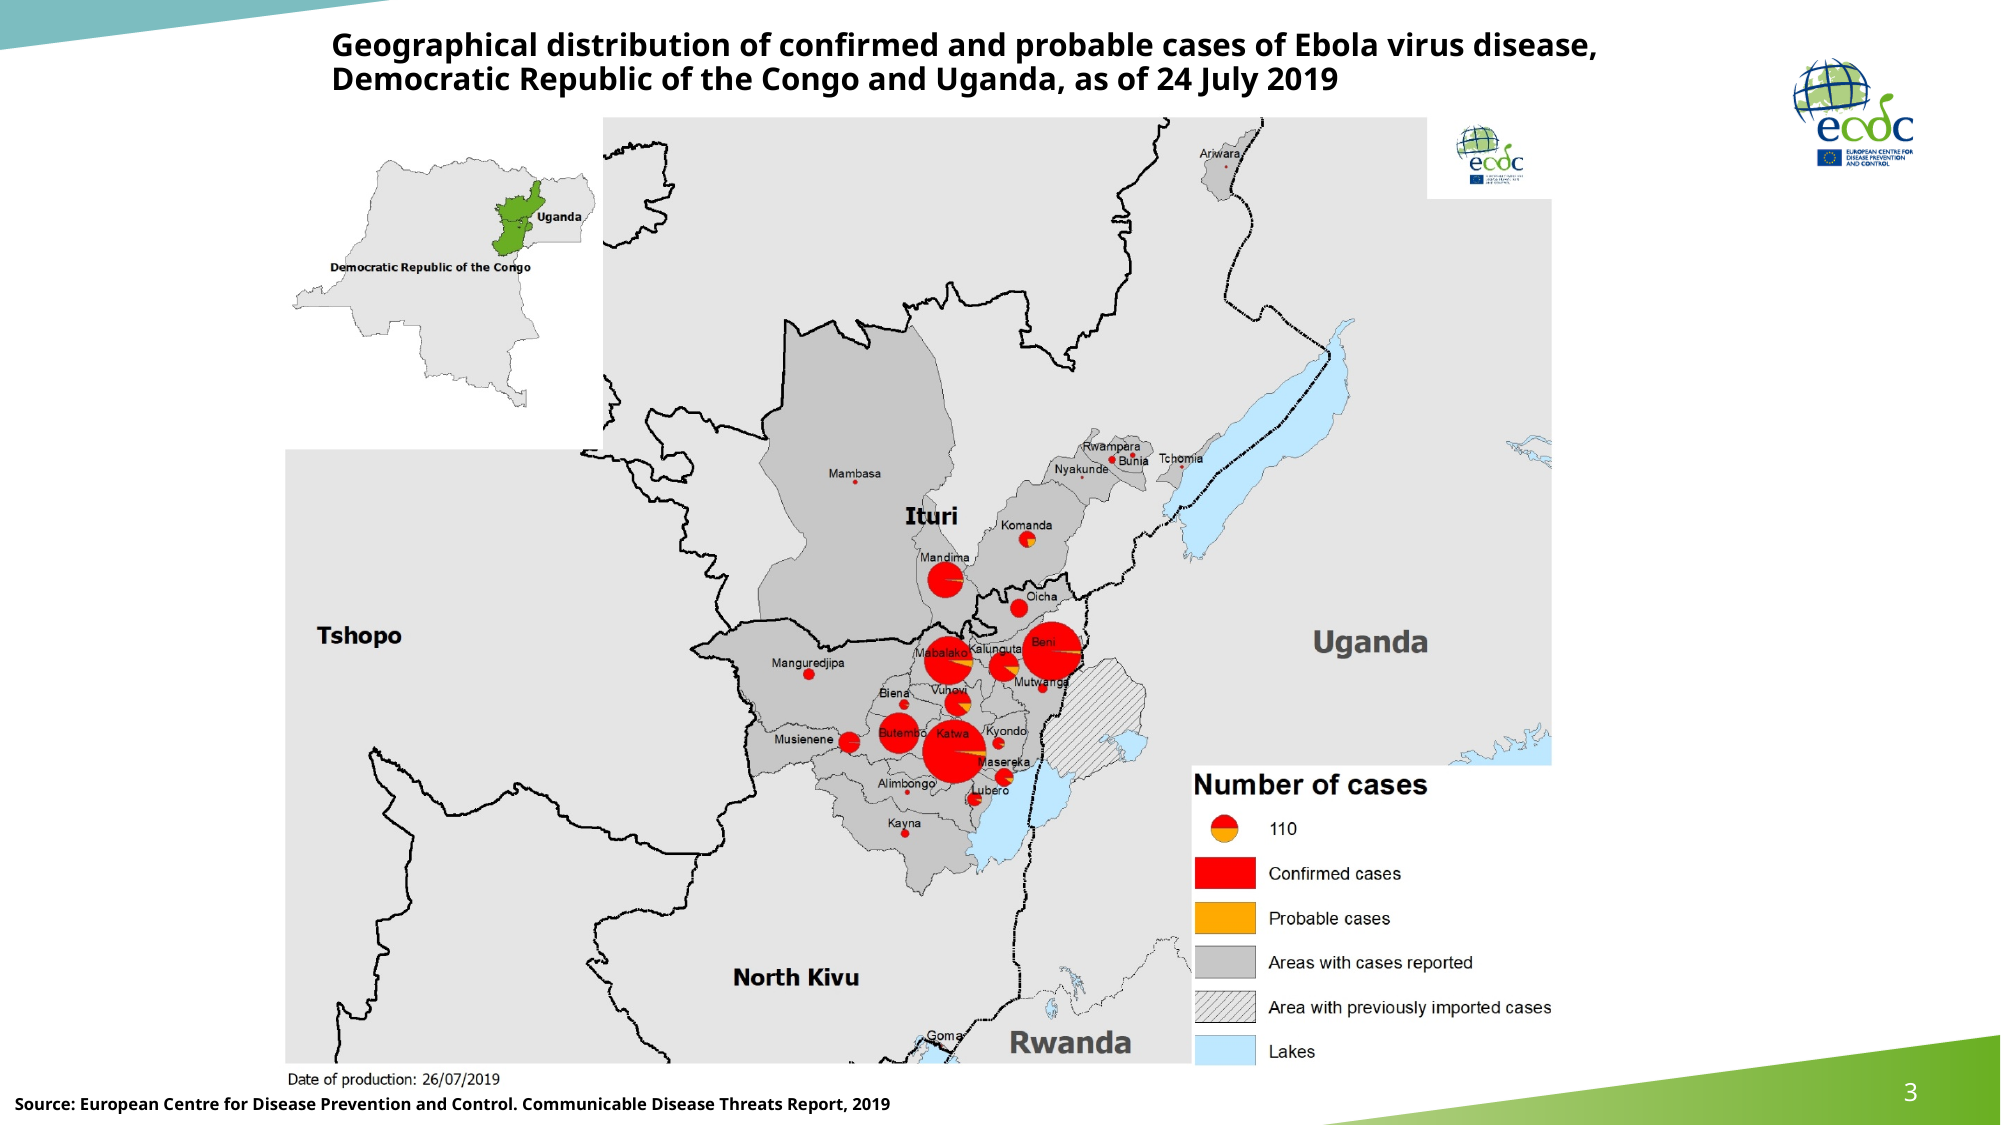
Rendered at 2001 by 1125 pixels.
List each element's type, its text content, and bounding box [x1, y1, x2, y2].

slide_number 3 [1483, 1062, 1934, 1123]
picture [0, 0, 2001, 1125]
text_box Geographical distribution of confirmed and probable cases of Ebola virus disease, Democratic Republic of the Congo and Uganda, as of 24 July 2019 [316, 0, 1790, 172]
